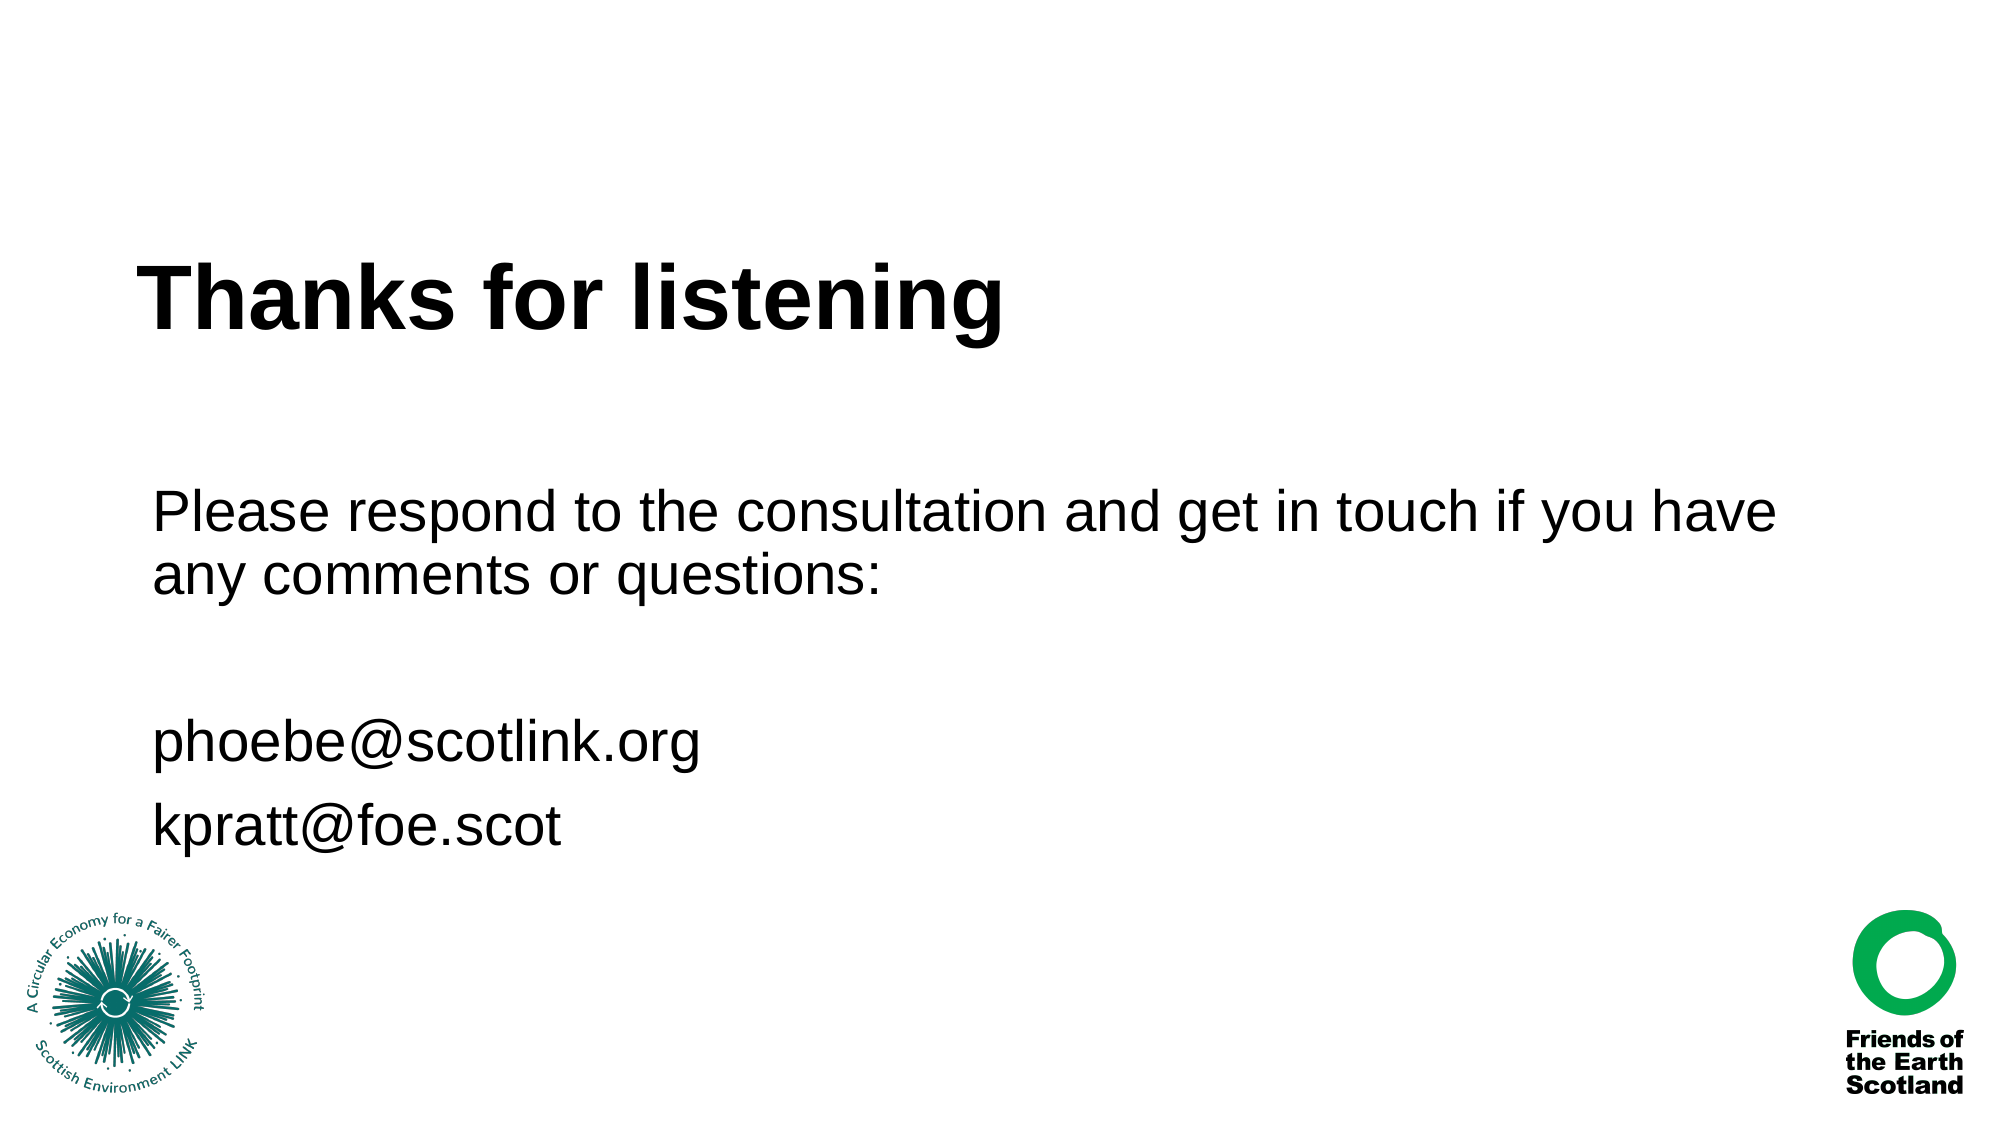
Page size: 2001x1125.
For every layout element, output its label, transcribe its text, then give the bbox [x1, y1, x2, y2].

title Thanks for listening [121, 190, 1847, 409]
picture [1846, 910, 1964, 1095]
picture [25, 910, 207, 1095]
list Please respond to the consultation and get in touch if you have any comments or questions: phoebe@scotlink.org kpratt@foe.scot [137, 299, 1863, 1014]
